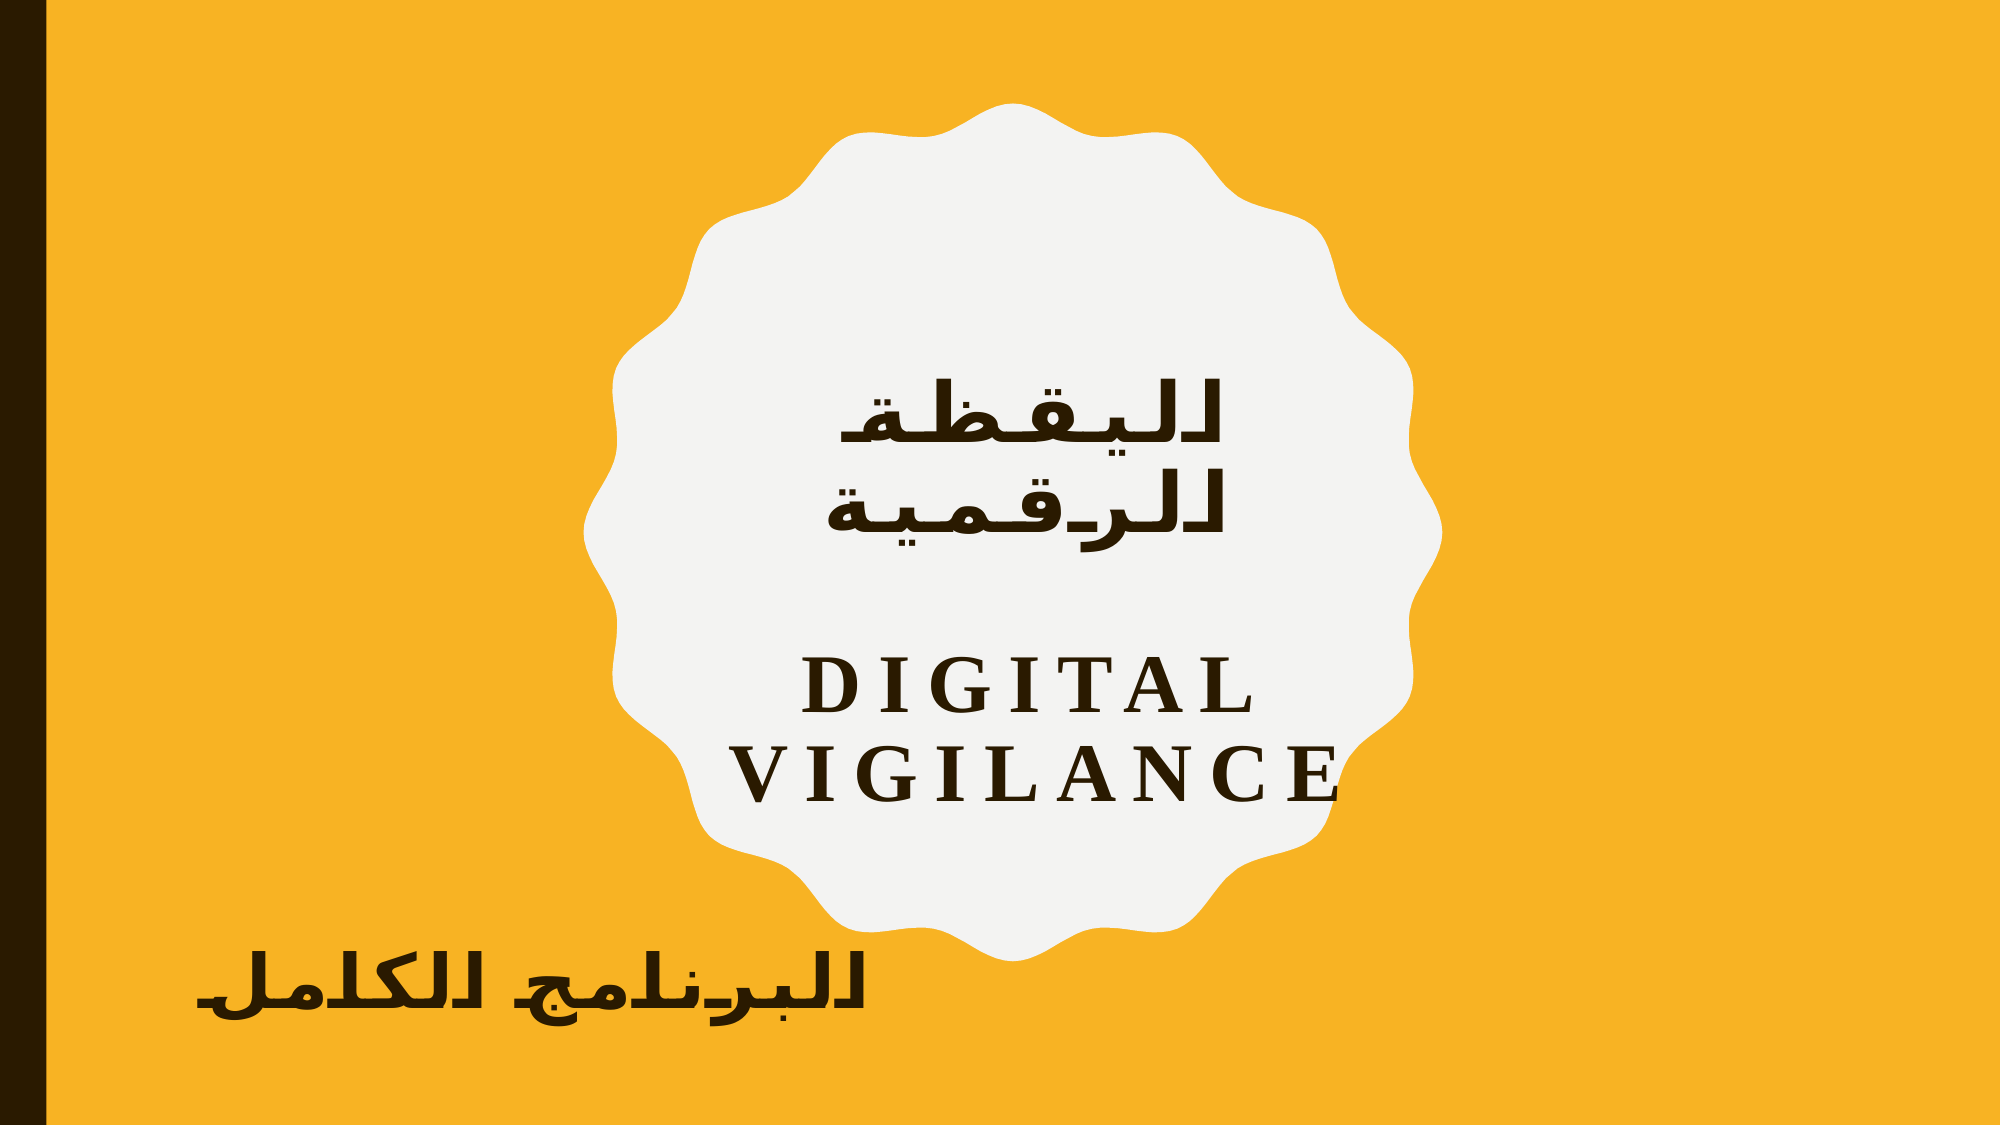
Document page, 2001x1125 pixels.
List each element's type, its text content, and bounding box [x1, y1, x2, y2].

subtitle البرنامج الكامل [0, 925, 1050, 1125]
title اليقظة الرقمية digital vigilance [680, 234, 1390, 956]
